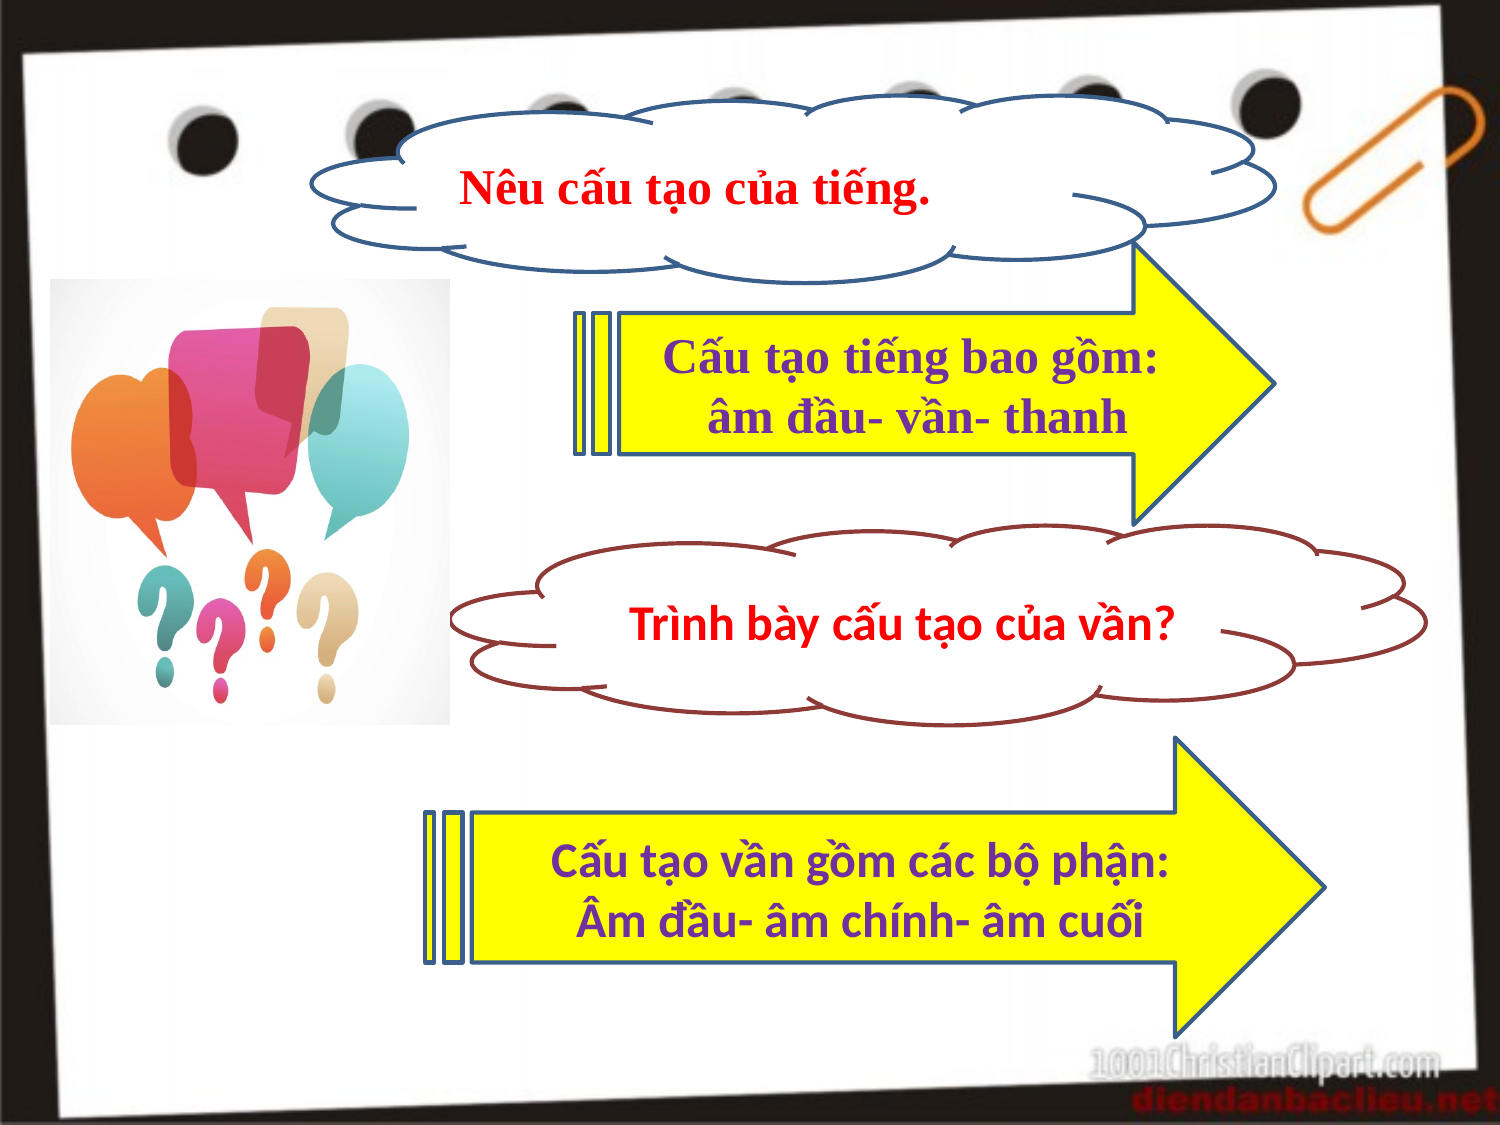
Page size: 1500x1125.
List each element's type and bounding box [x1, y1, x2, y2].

picture [49, 279, 451, 725]
list [0, 0, 1500, 1125]
